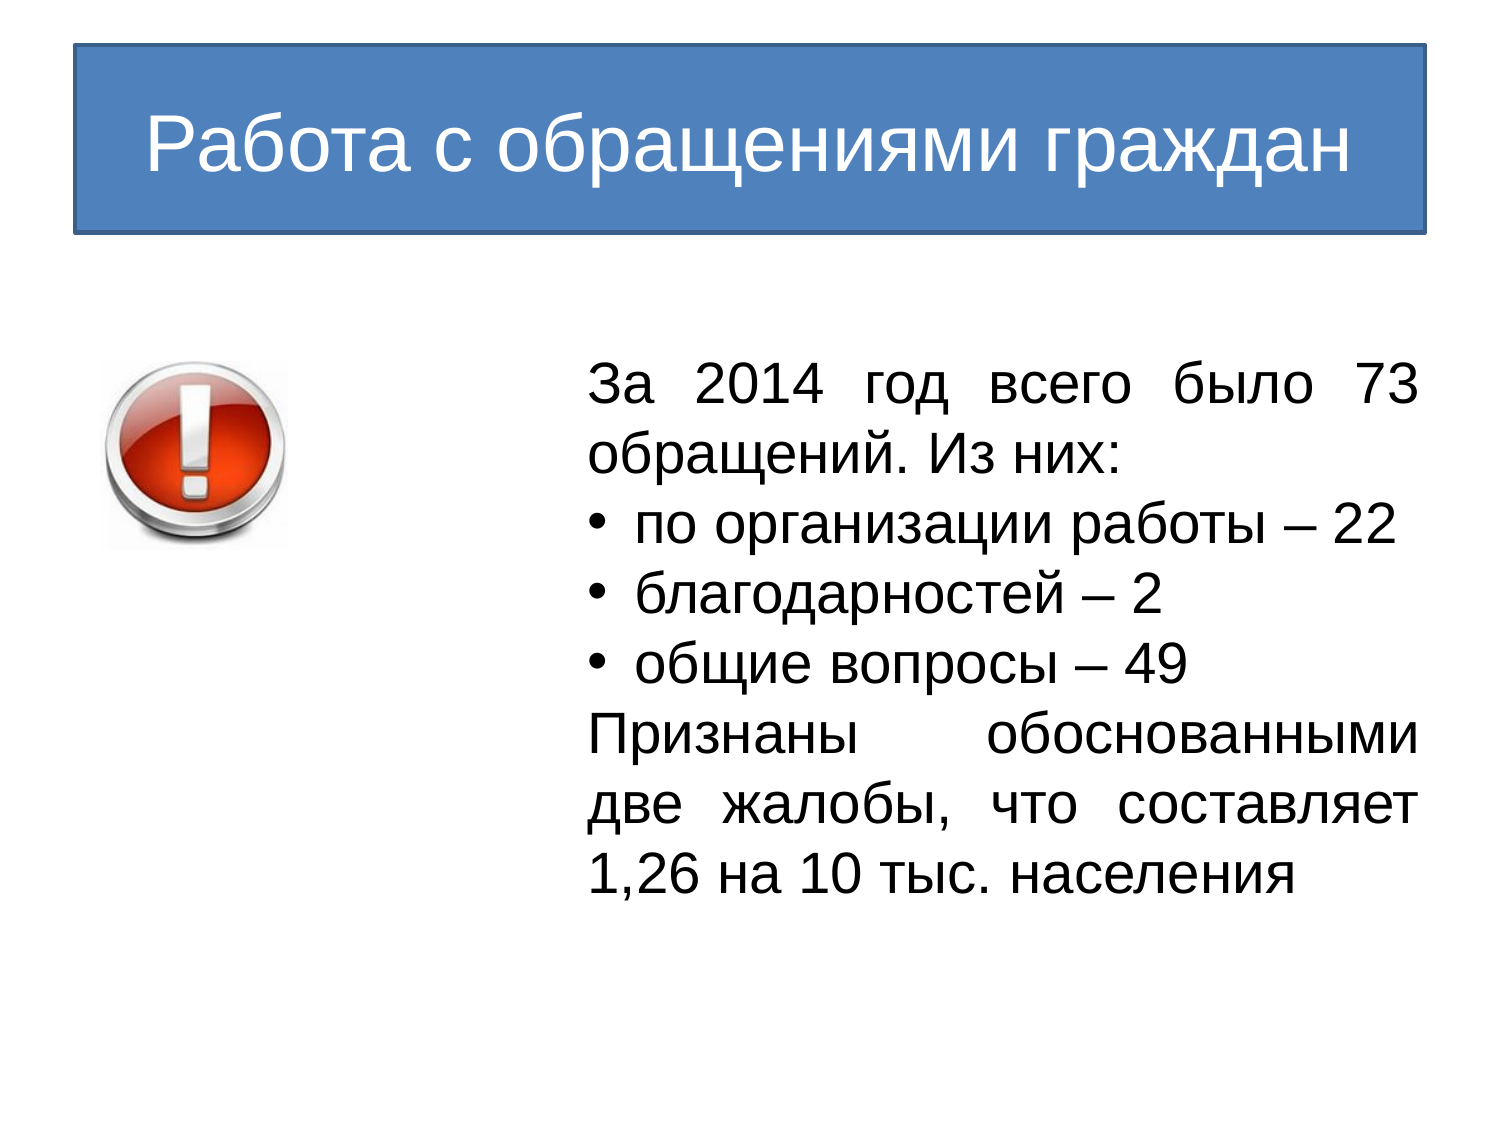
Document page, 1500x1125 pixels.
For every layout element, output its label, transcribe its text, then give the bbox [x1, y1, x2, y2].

text_box За 2014 год всего было 73 обращений. Из них: по организации работы – 22 благодарностей – 2 общие вопросы – 49 Признаны обоснованными две жалобы, что составляет 1,26 на 10 тыс. населения [572, 338, 1436, 913]
title Работа с обращениями граждан [73, 43, 1427, 235]
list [100, 361, 289, 550]
